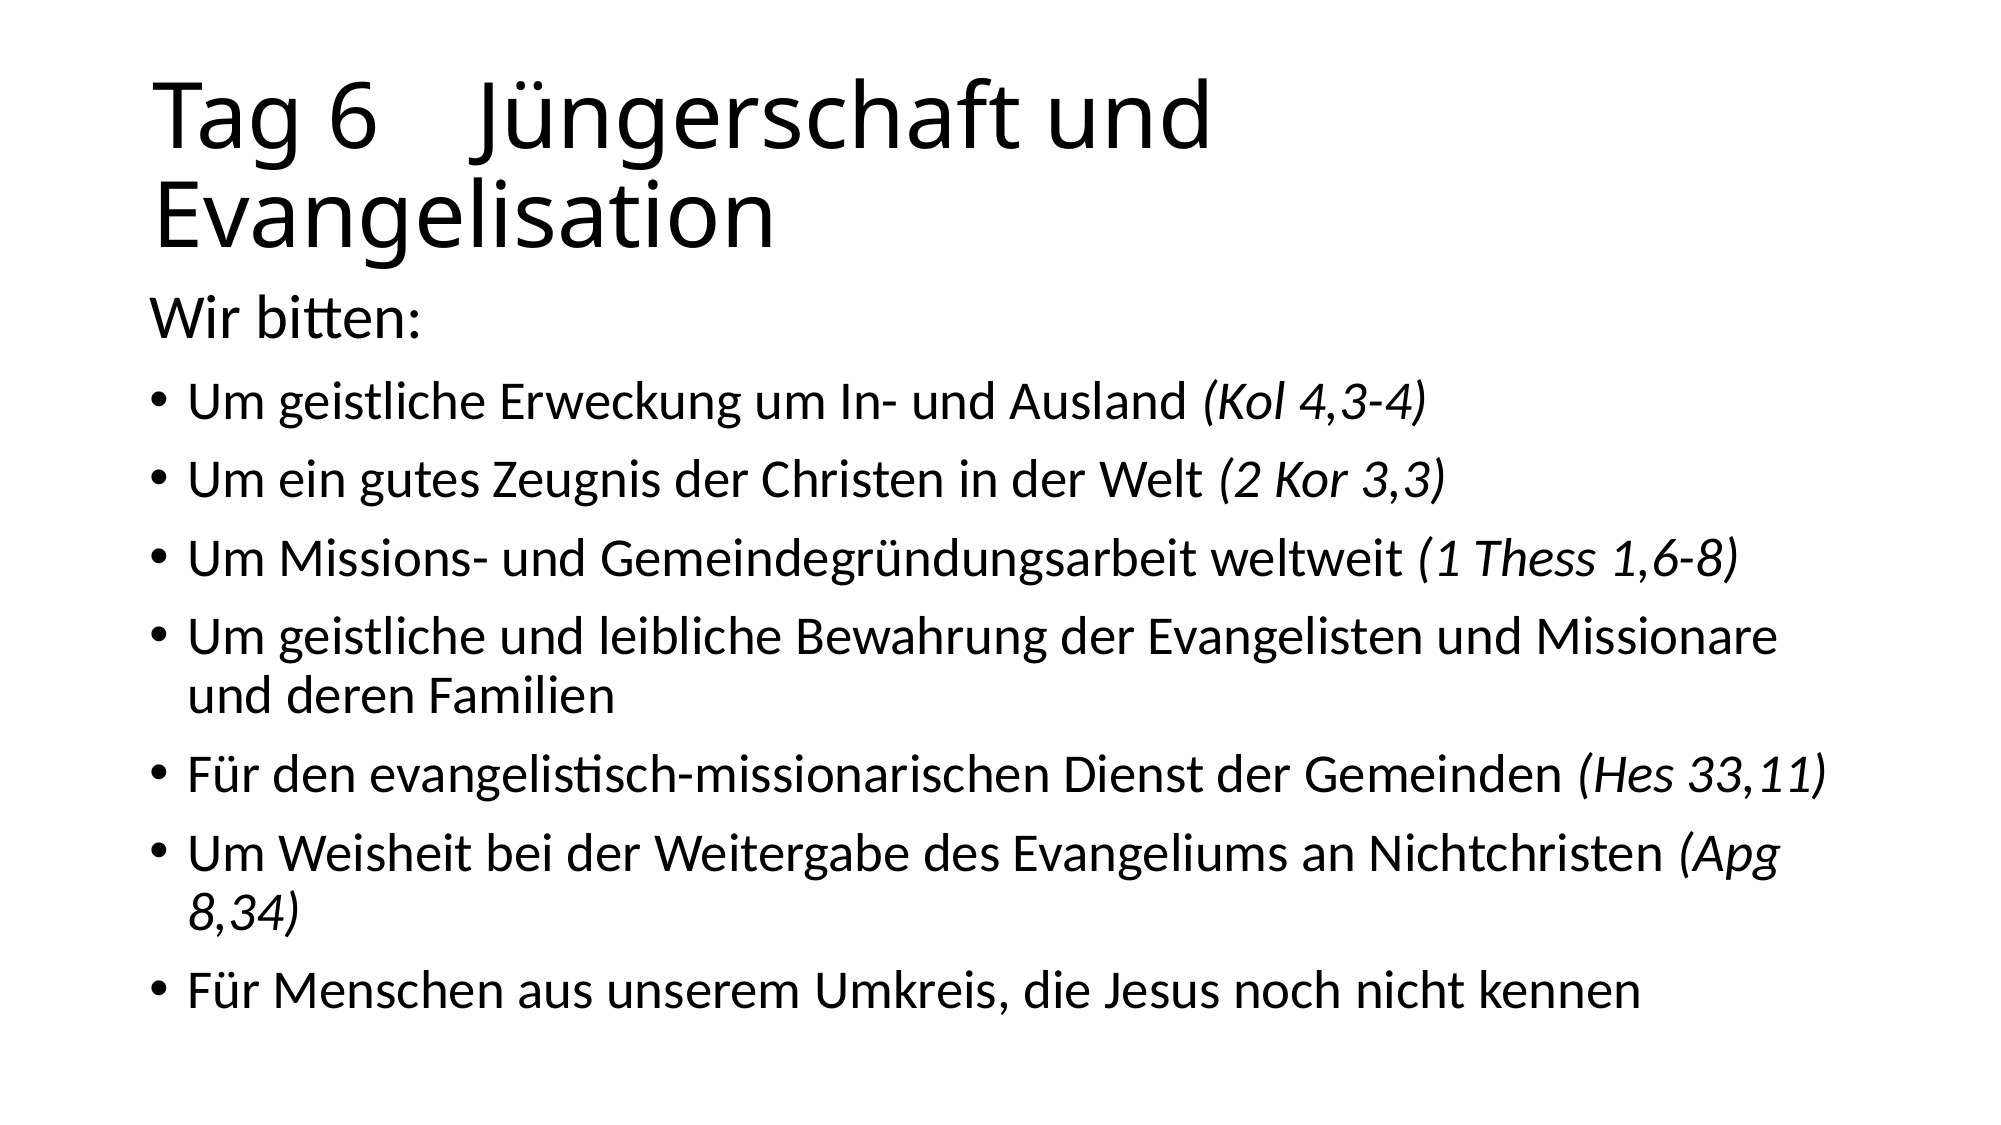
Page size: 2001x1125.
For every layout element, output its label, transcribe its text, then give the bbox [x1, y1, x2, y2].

title Tag 6 Jüngerschaft und Evangelisation [137, 59, 1863, 277]
list Wir bitten: Um geistliche Erweckung um In- und Ausland (Kol 4,3-4) Um ein gutes Zeugnis der Christen in der Welt (2 Kor 3,3) Um Missions- und Gemeindegründungsarbeit weltweit (1 Thess 1,6-8) Um geistliche und leibliche Bewahrung der Evangelisten und Missionare und deren Familien Für den evangelistisch-missionarischen Dienst der Gemeinden (Hes 33,11) Um Weisheit bei der Weitergabe des Evangeliums an Nichtchristen (Apg 8,34) Für Menschen aus unserem Umkreis, die Jesus noch nicht kennen [134, 277, 1866, 1040]
